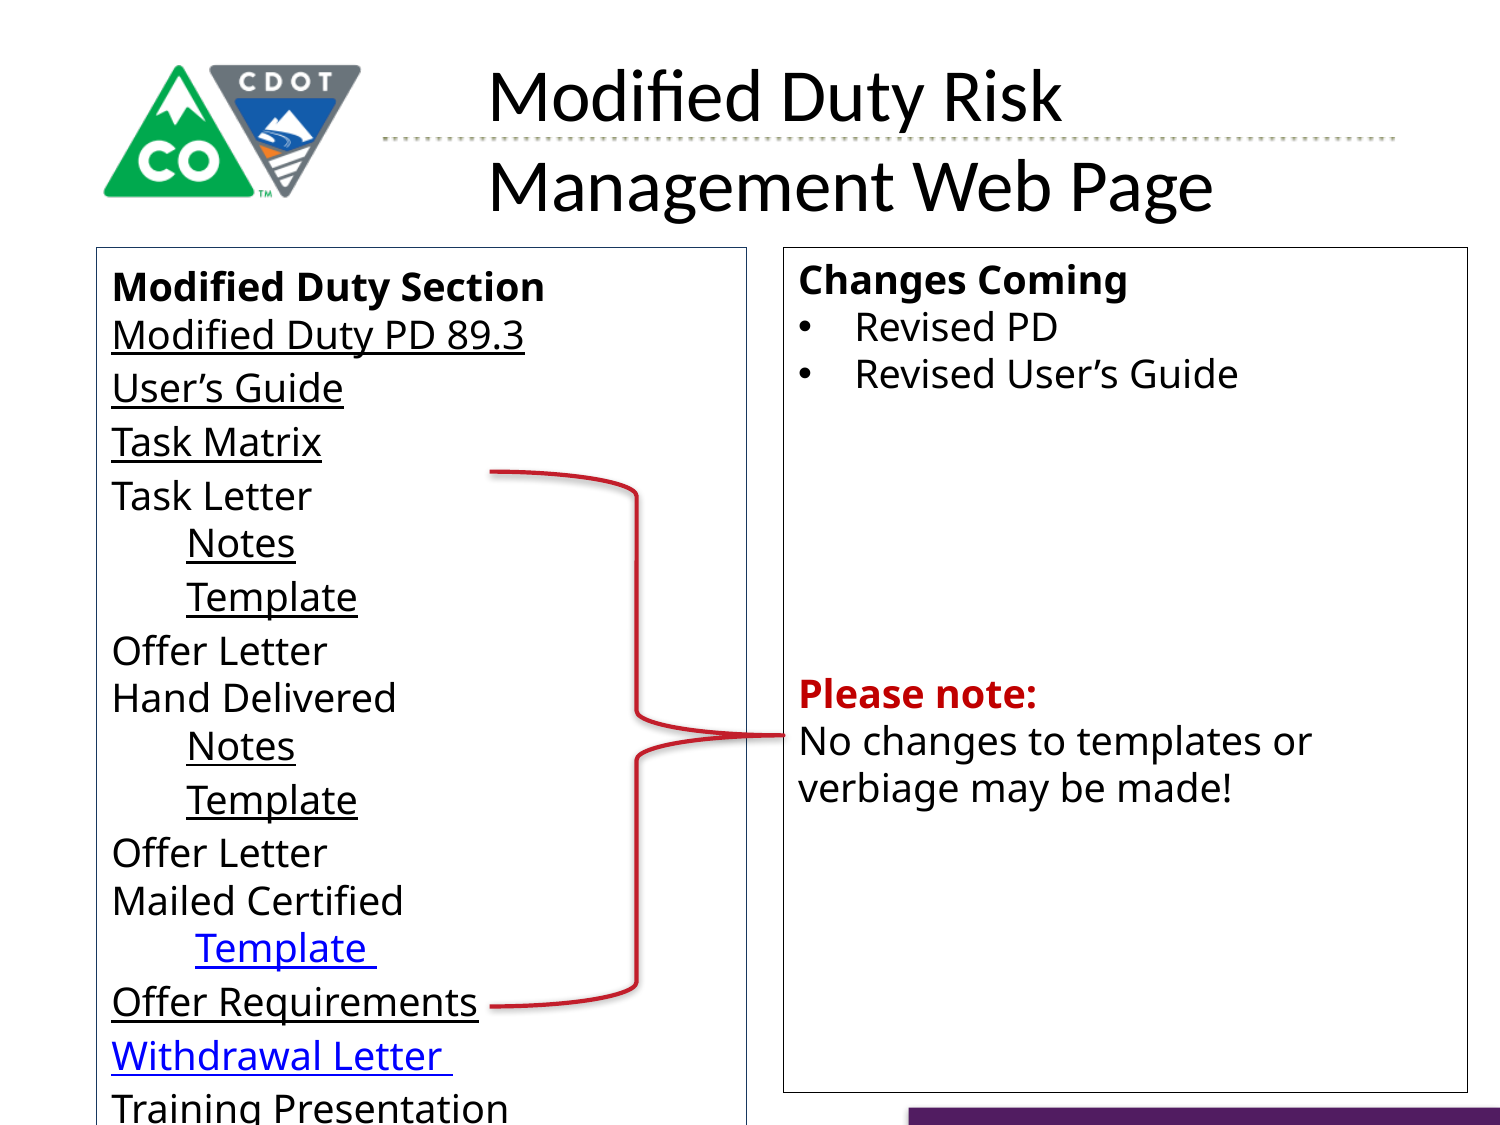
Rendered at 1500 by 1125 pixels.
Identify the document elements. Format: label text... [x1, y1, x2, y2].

text_box Modified Duty Risk Management Web Page [472, 39, 1309, 234]
text_box Changes Coming Revised PD Revised User’s Guide Please note: No changes to templates or verbiage may be made! [783, 247, 1468, 1093]
text_box [489, 469, 786, 1009]
text_box Modified Duty Section Modified Duty PD 89.3 User’s Guide Task Matrix Task Letter Notes Template Offer Letter Hand Delivered Notes Template Offer Letter Mailed Certified Template Offer Requirements Withdrawal Letter Training Presentation [96, 247, 747, 1125]
